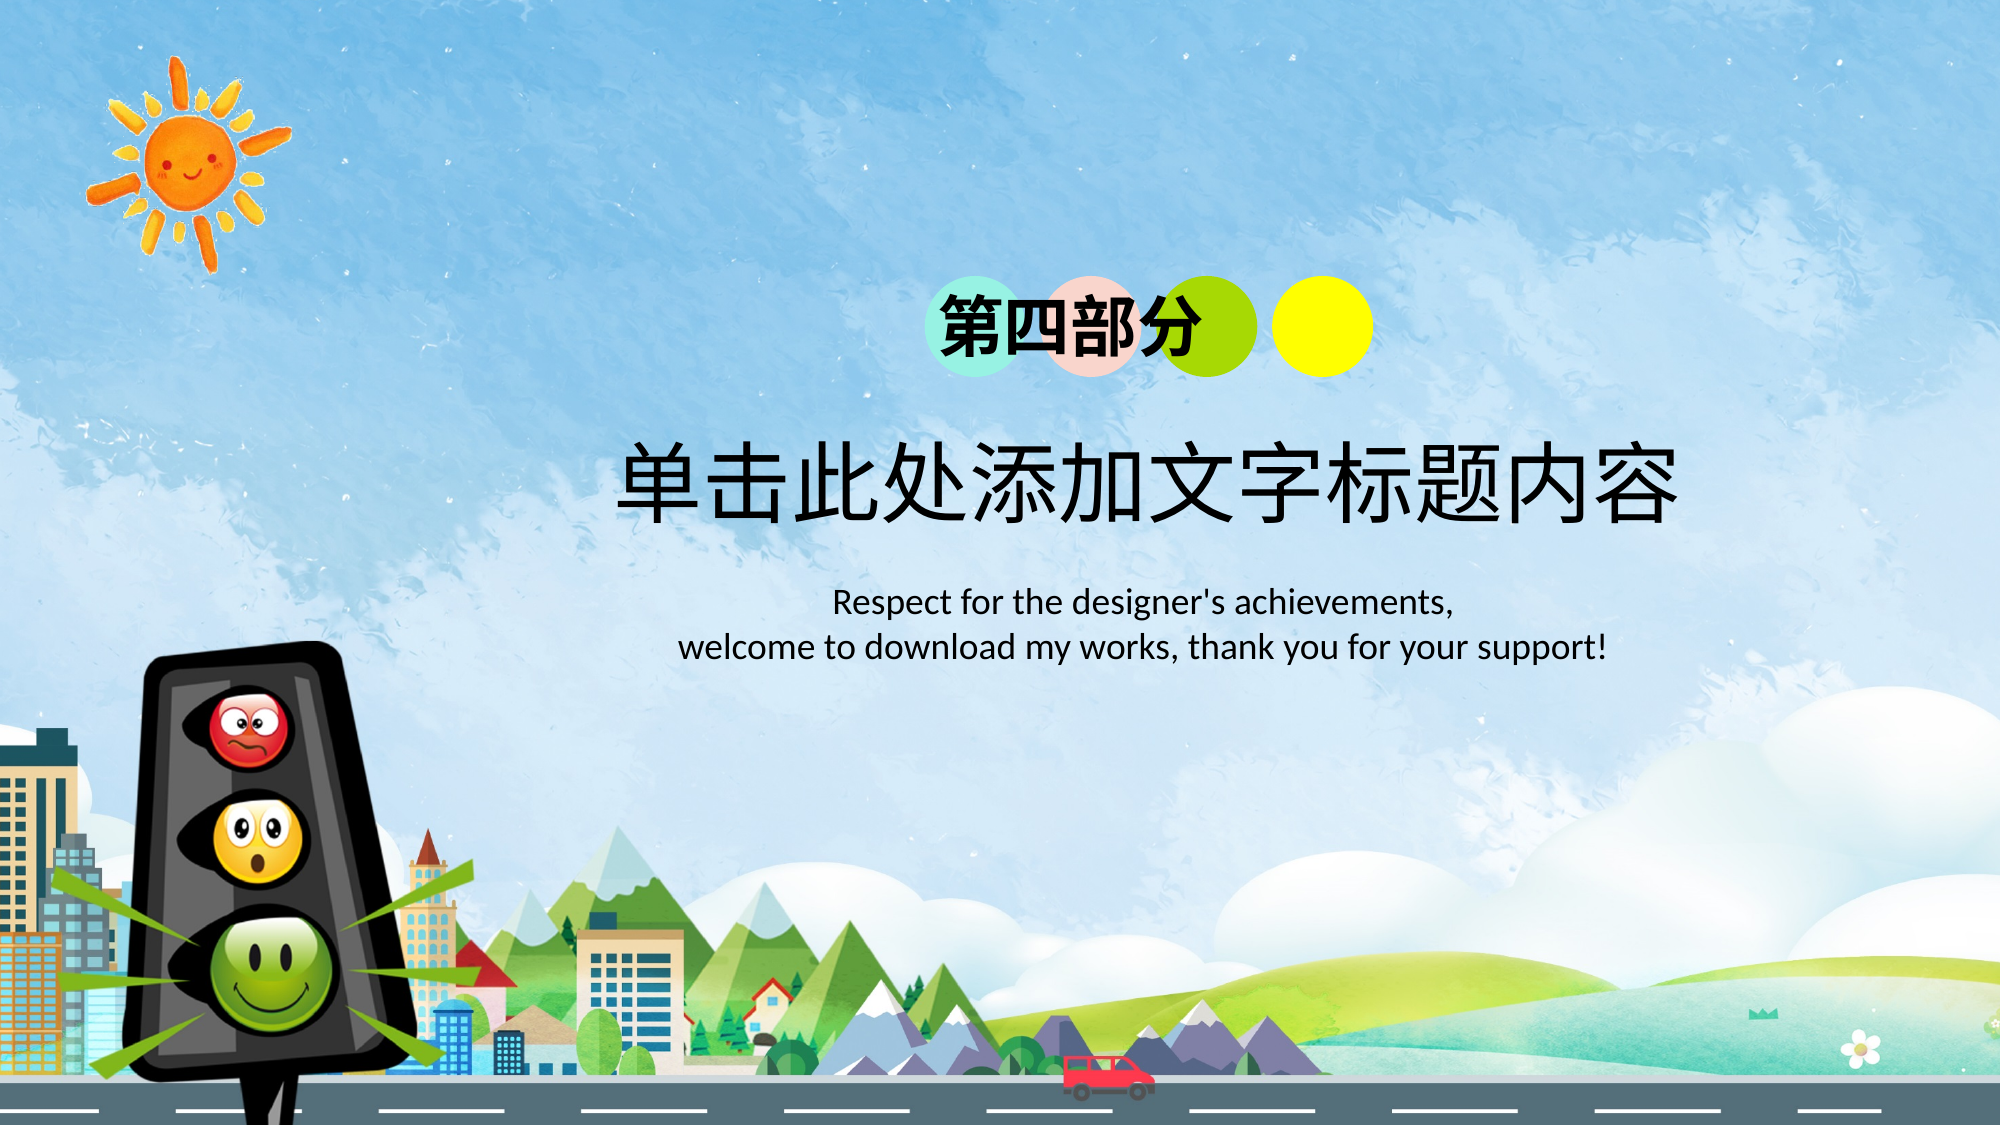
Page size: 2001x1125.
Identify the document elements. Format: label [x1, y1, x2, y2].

picture [0, 0, 2000, 1125]
text_box [922, 275, 1374, 377]
